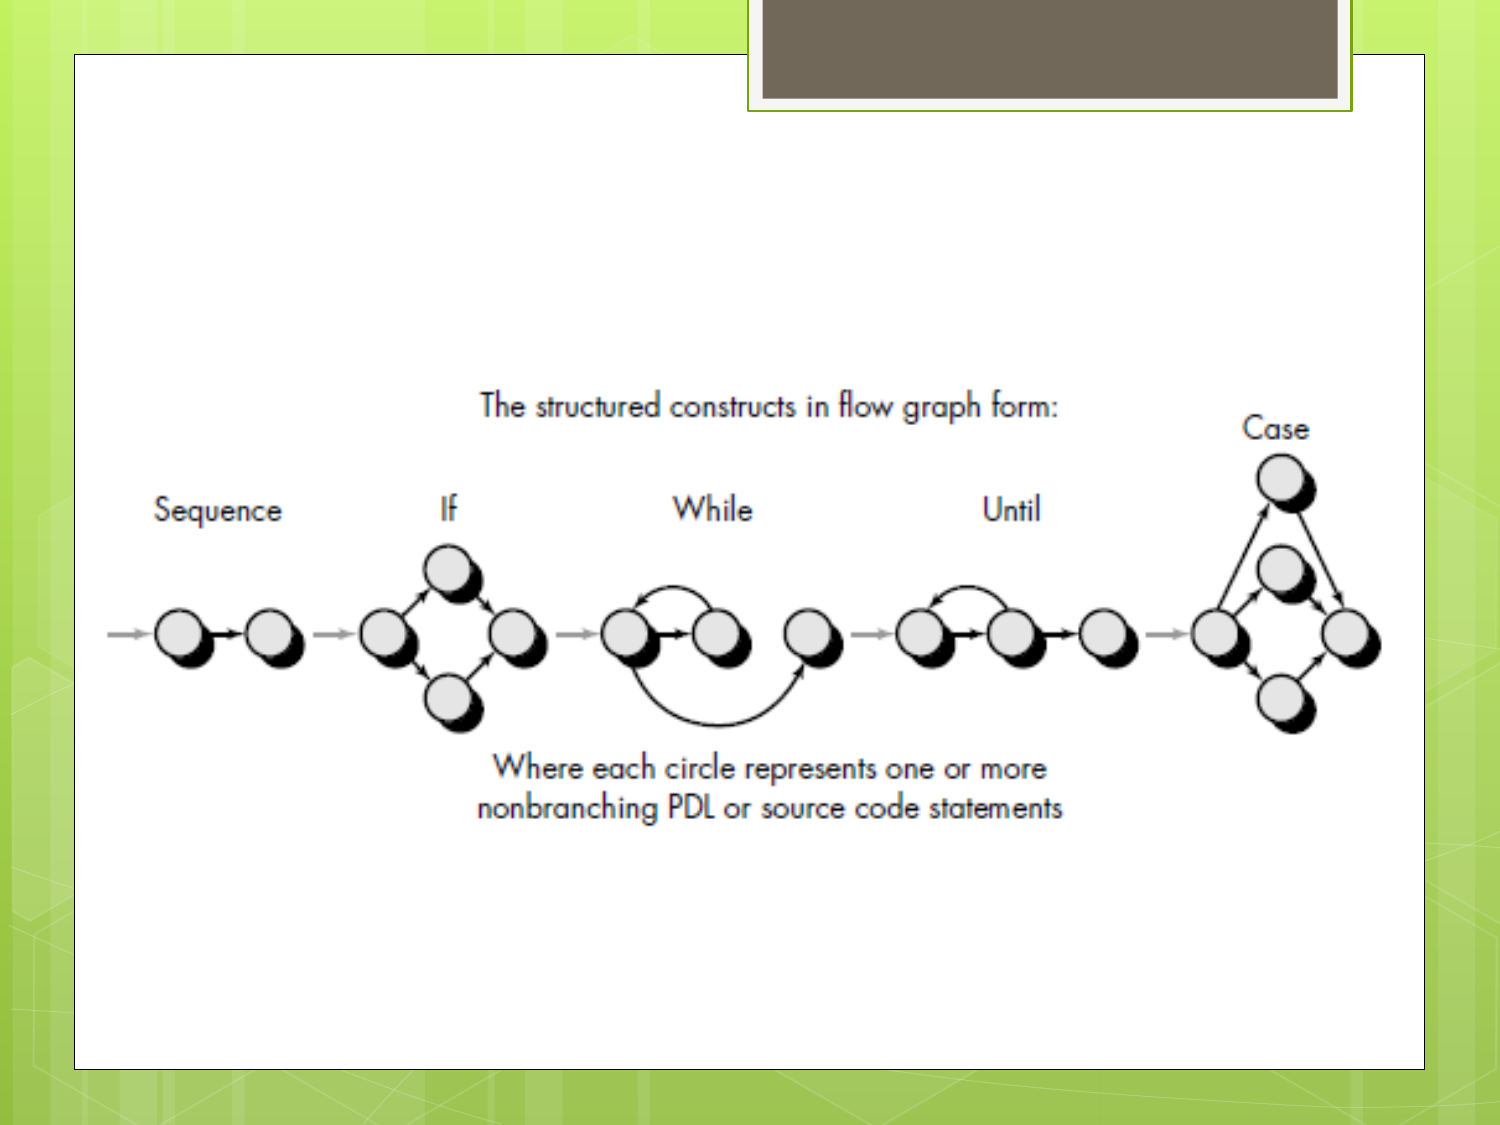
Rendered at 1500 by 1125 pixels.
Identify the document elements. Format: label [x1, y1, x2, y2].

picture [76, 373, 1424, 872]
